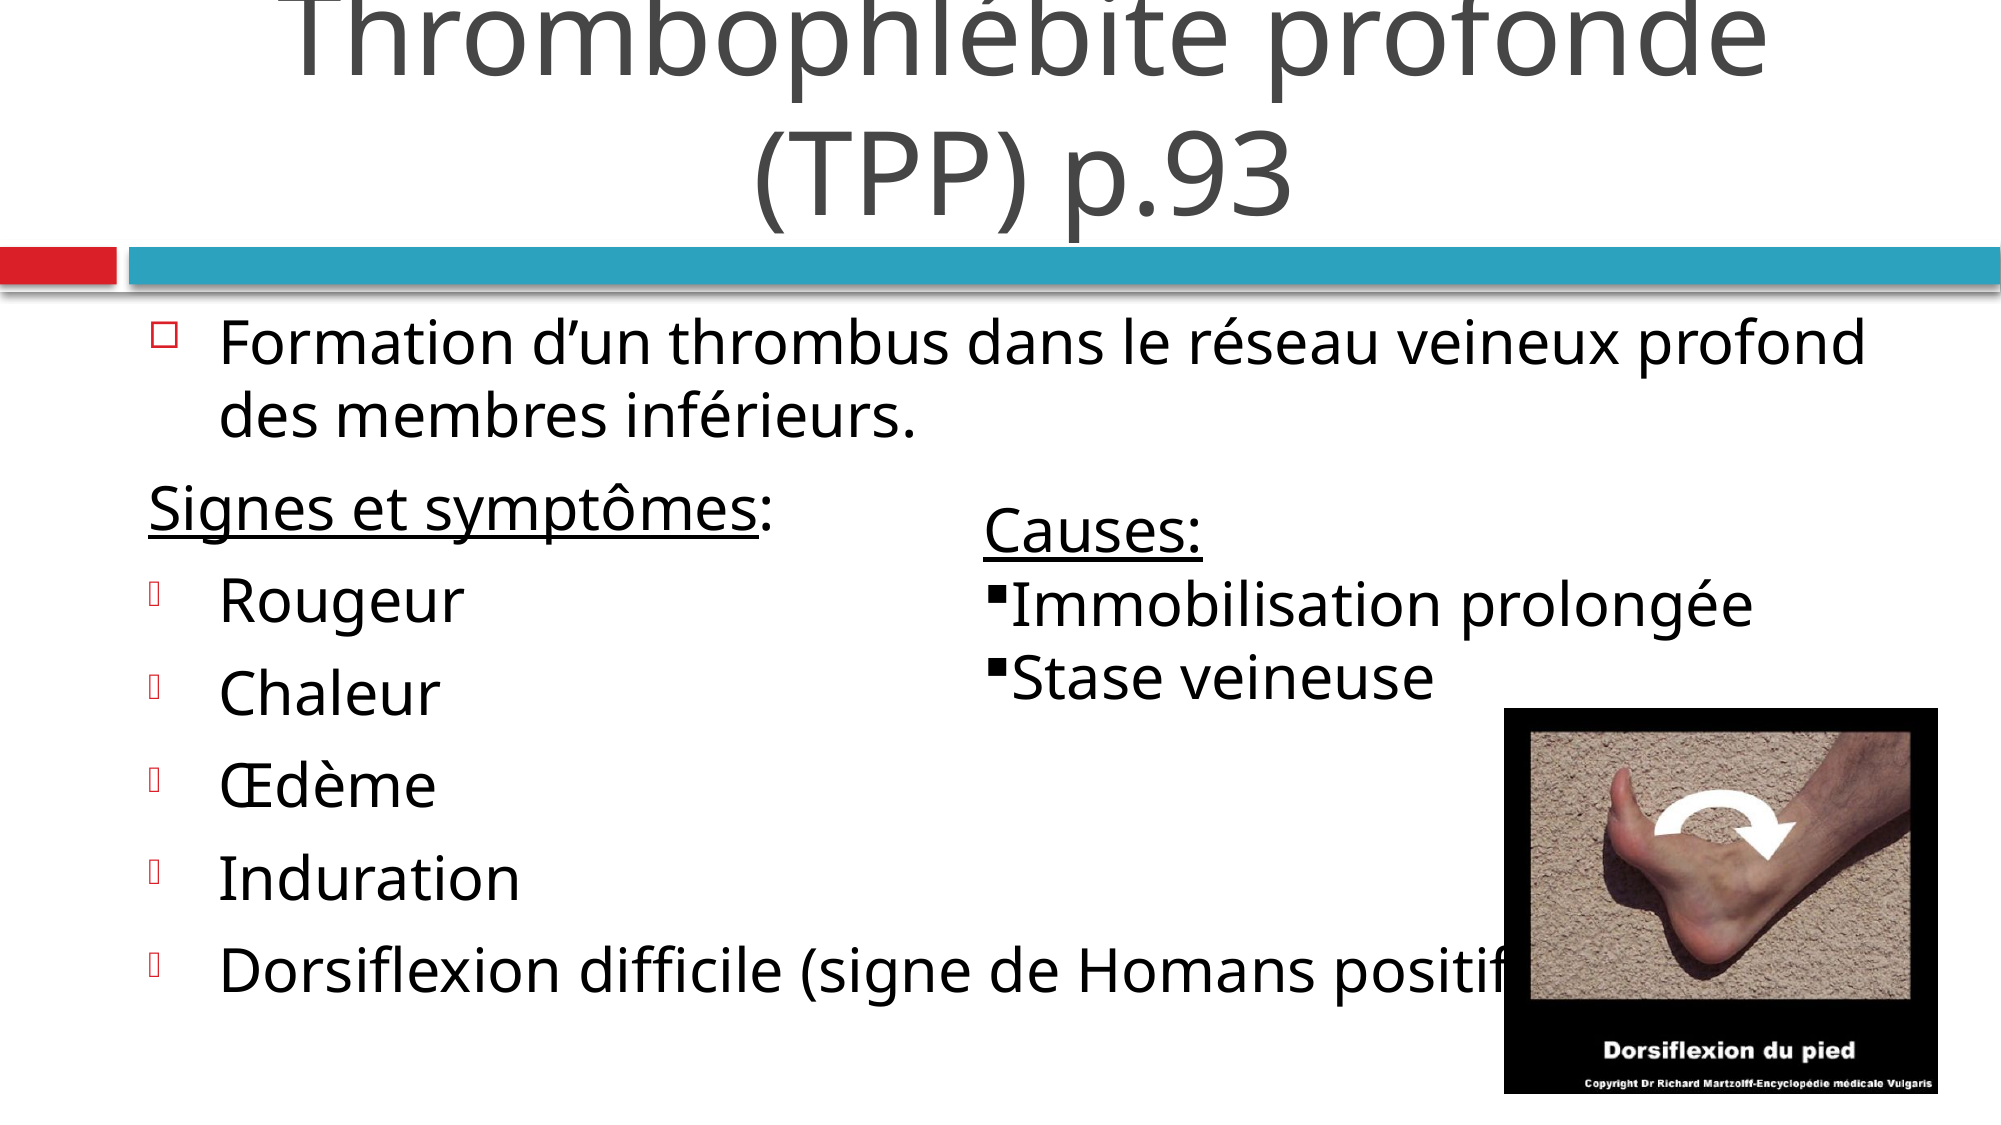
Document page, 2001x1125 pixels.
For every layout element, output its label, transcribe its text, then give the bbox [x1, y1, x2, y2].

list Formation d’un thrombus dans le réseau veineux profond des membres inférieurs. Signes et symptômes: Rougeur Chaleur Œdème Induration Dorsiflexion difficile (signe de Homans positif) [133, 295, 1917, 1013]
picture [1503, 708, 1938, 1094]
text_box Causes: Immobilisation prolongée Stase veineuse [968, 484, 1969, 720]
title Thrombophlébite profonde (TPP) p.93 [957, 25, 1917, 246]
text_box [33, 0, 957, 427]
